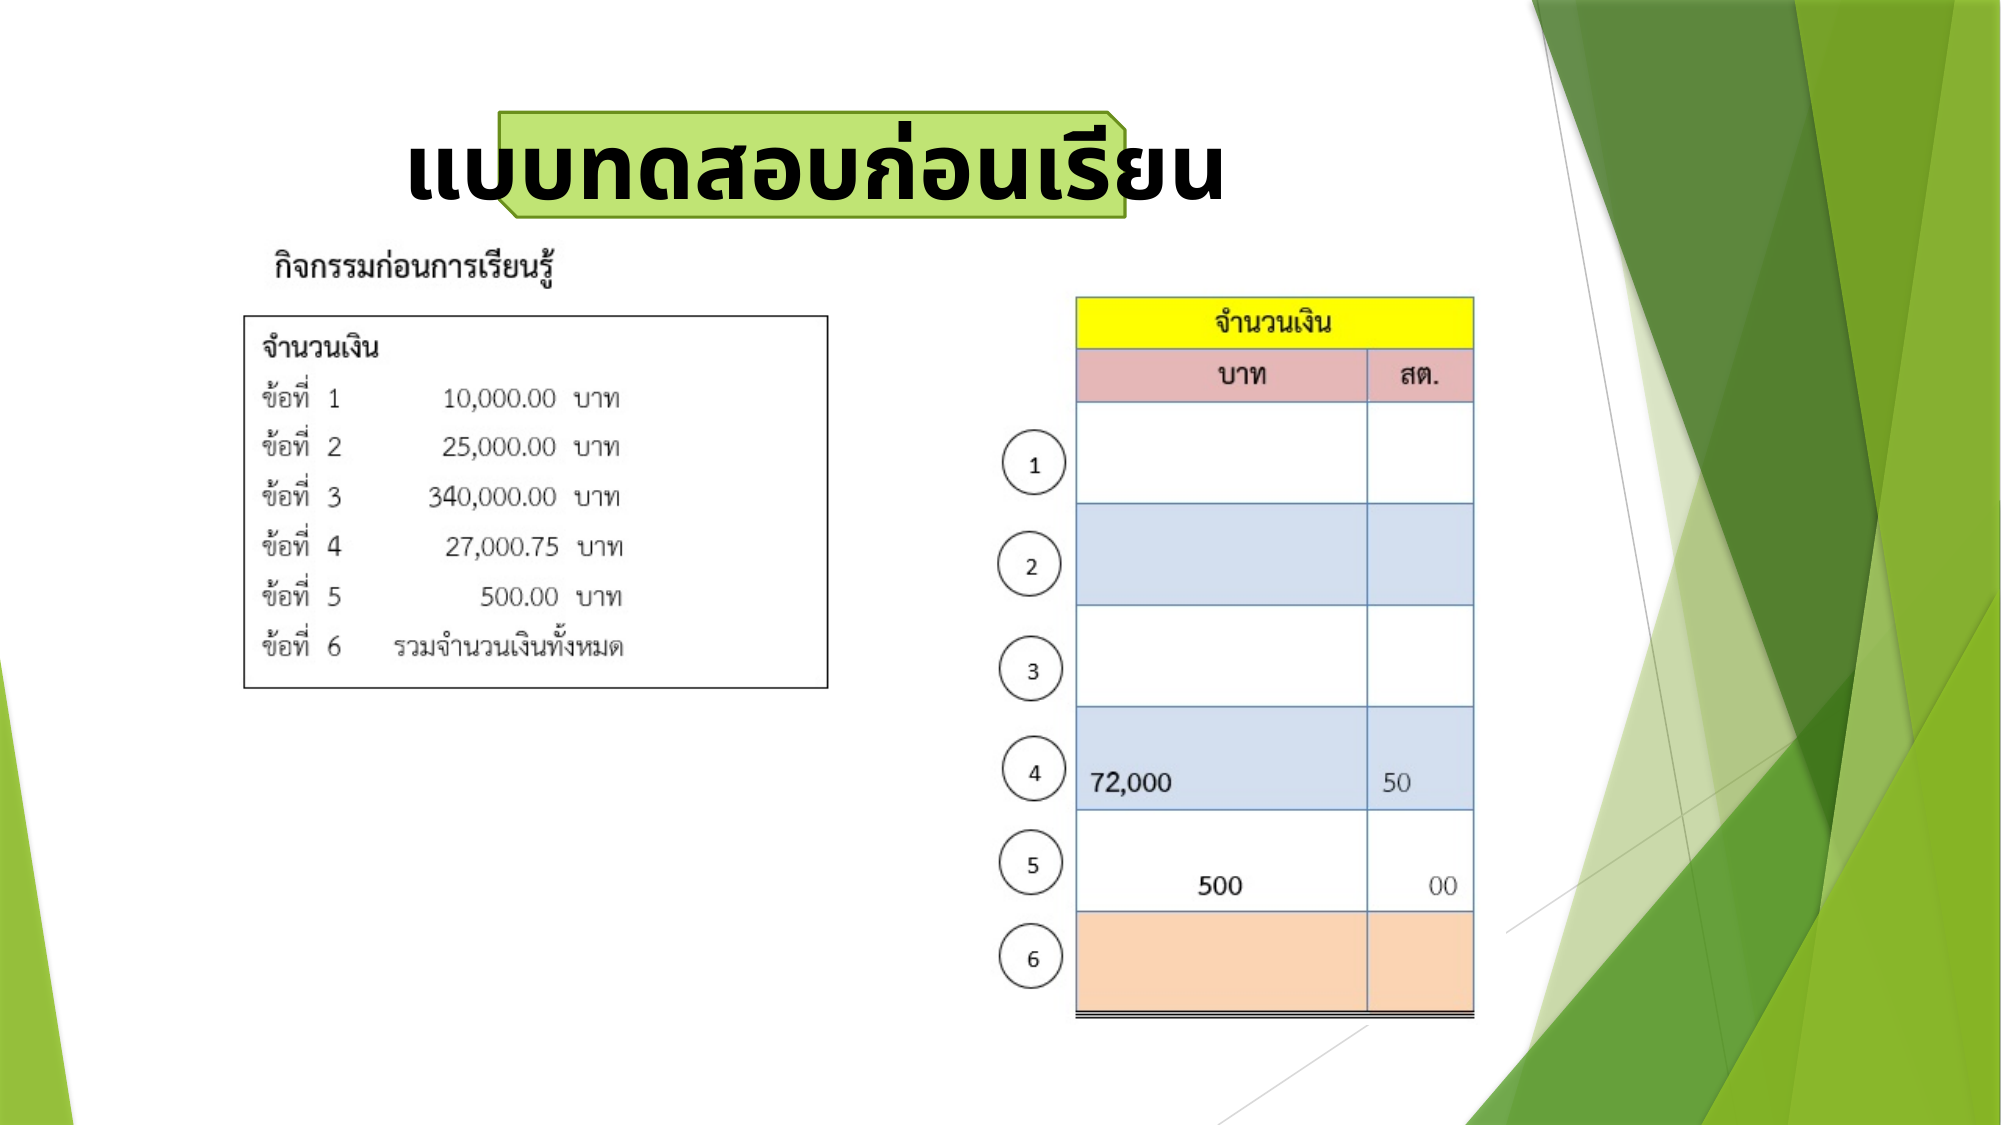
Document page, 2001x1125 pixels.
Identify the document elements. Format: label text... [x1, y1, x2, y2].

title แบบทดสอบก่อนเรียน [111, 99, 1522, 317]
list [228, 238, 1506, 1026]
